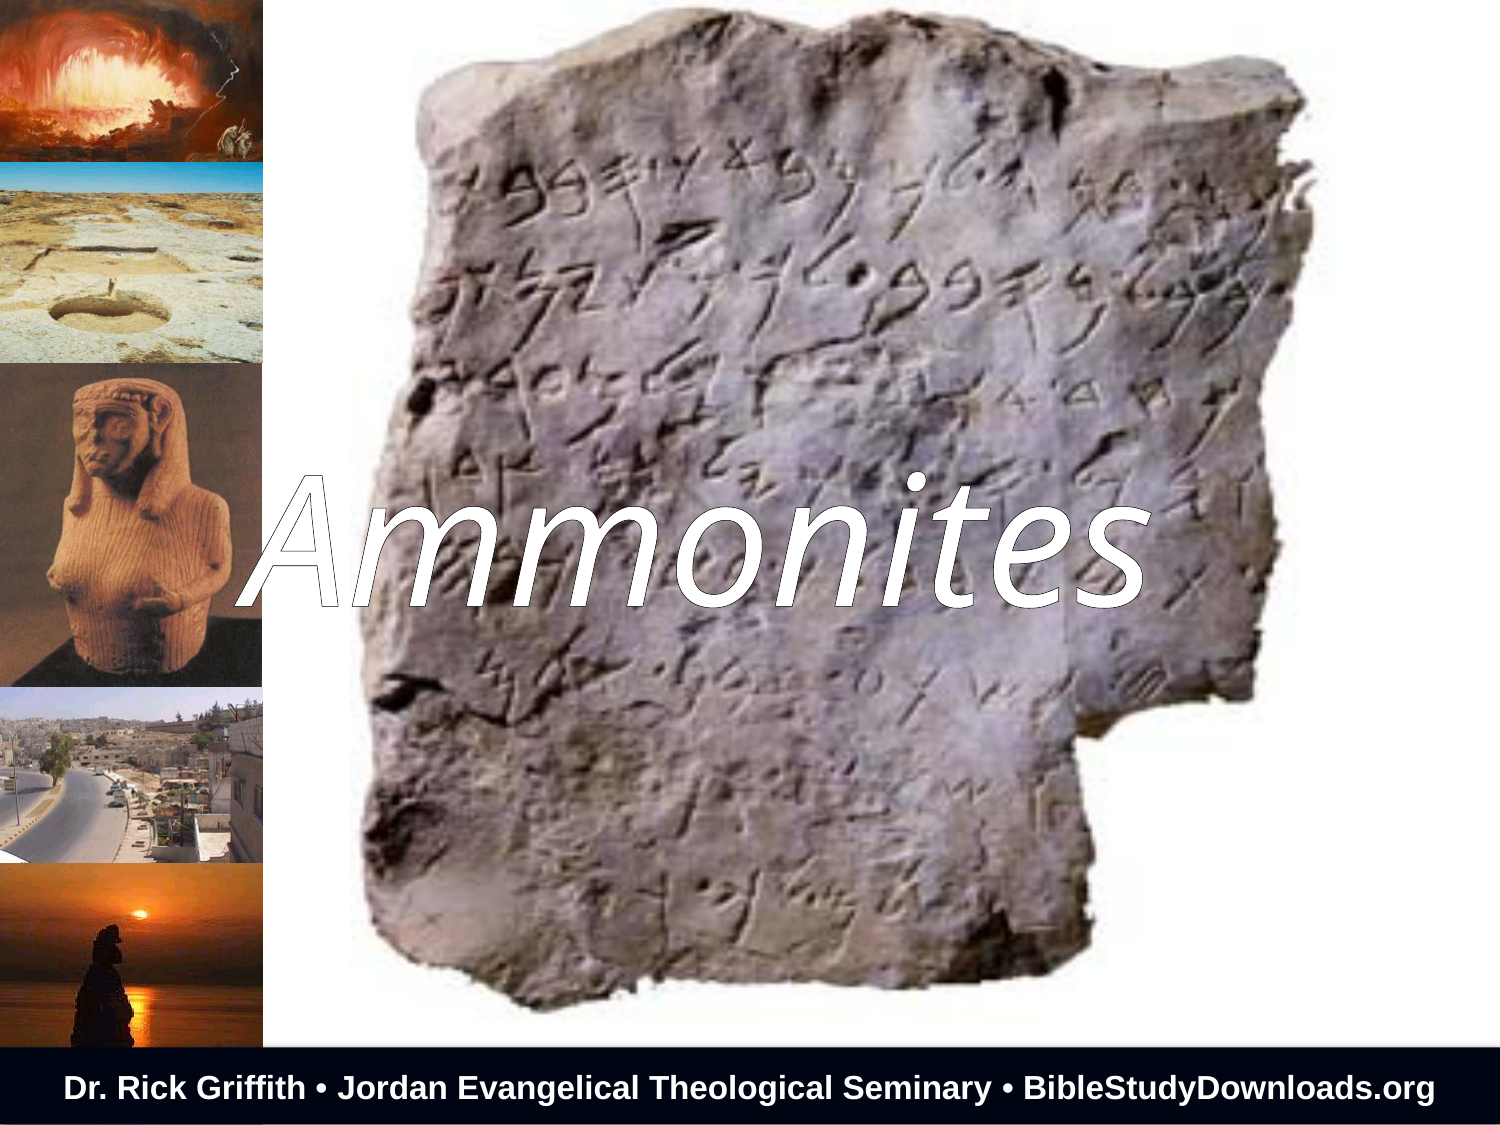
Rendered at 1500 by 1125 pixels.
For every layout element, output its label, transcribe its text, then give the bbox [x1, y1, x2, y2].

picture [349, 0, 1338, 1026]
text_box Dr. Rick Griffith • Jordan Evangelical Theological Seminary • BibleStudyDownloads.org [266, 1047, 1500, 1125]
title Ammonites [267, 412, 344, 654]
picture [0, 0, 263, 1125]
